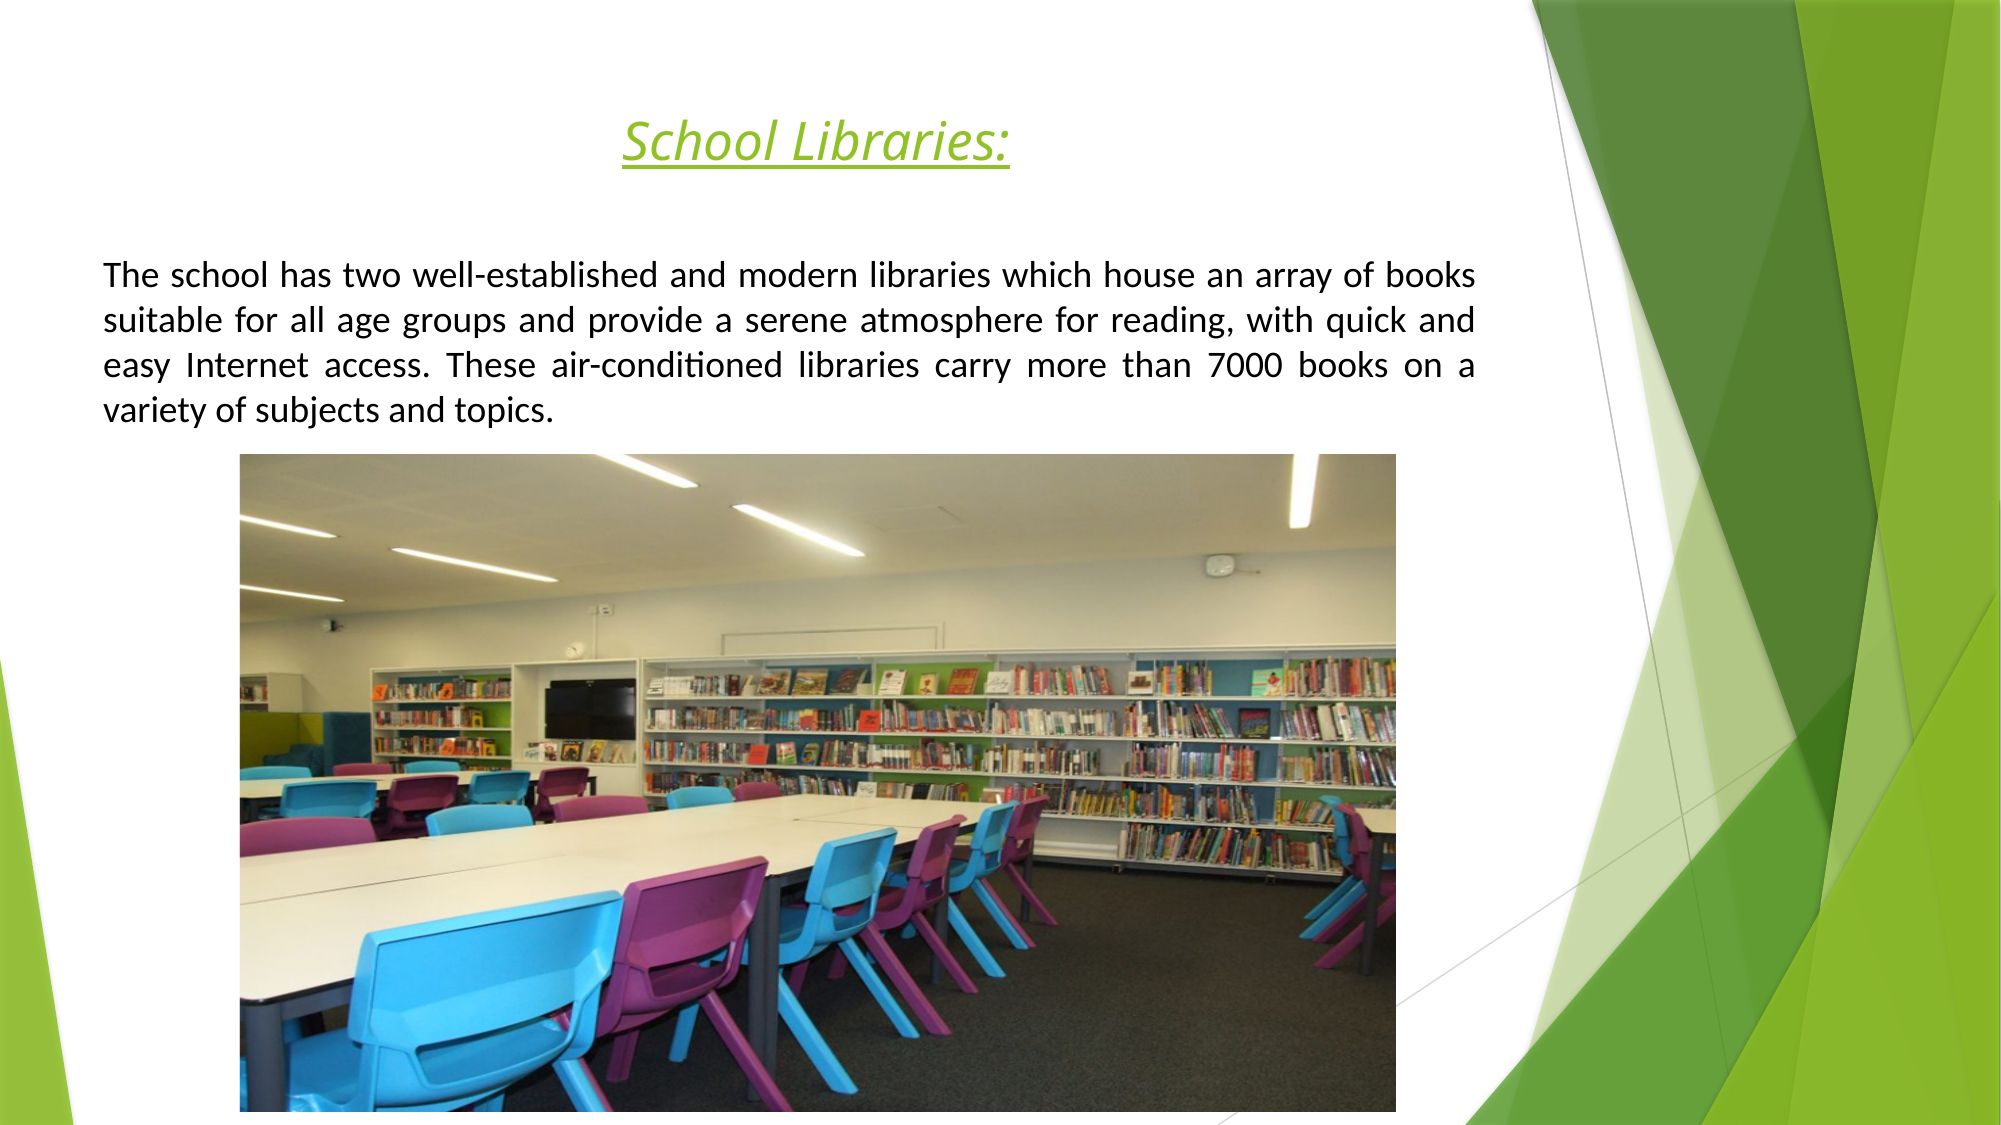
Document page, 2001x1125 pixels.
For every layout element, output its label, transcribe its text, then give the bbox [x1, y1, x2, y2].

text_box The school has two well-established and modern libraries which house an array of books suitable for all age groups and provide a serene atmosphere for reading, with quick and easy Internet access. These air-conditioned libraries carry more than 7000 books on a variety of subjects and topics. [88, 242, 1493, 438]
title School Libraries: [111, 99, 1522, 243]
picture [235, 454, 1397, 1113]
